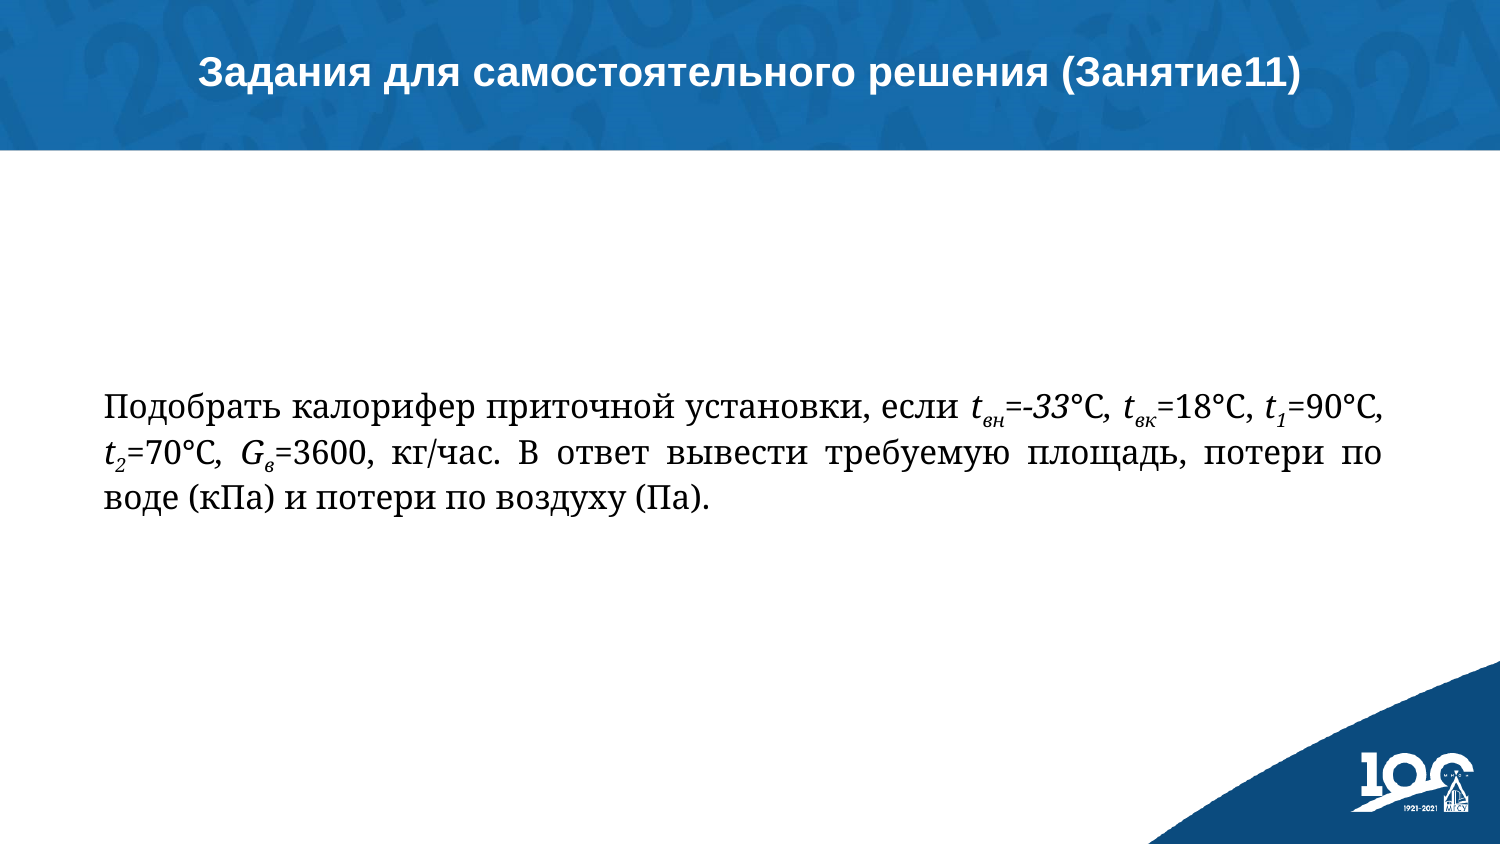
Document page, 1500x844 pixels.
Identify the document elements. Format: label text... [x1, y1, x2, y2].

picture [0, 151, 1500, 844]
text_box Подобрать калорифер приточной установки, если tвн=-33°С, tвк=18°С, t1=90°С, t2=70°С, Gв=3600, кг/час. В ответ вывести требуемую площадь, потери по воде (кПа) и потери по воздуху (Па). [88, 338, 1400, 564]
text_box Задания для самостоятельного решения (Занятие11) [0, 0, 1500, 151]
